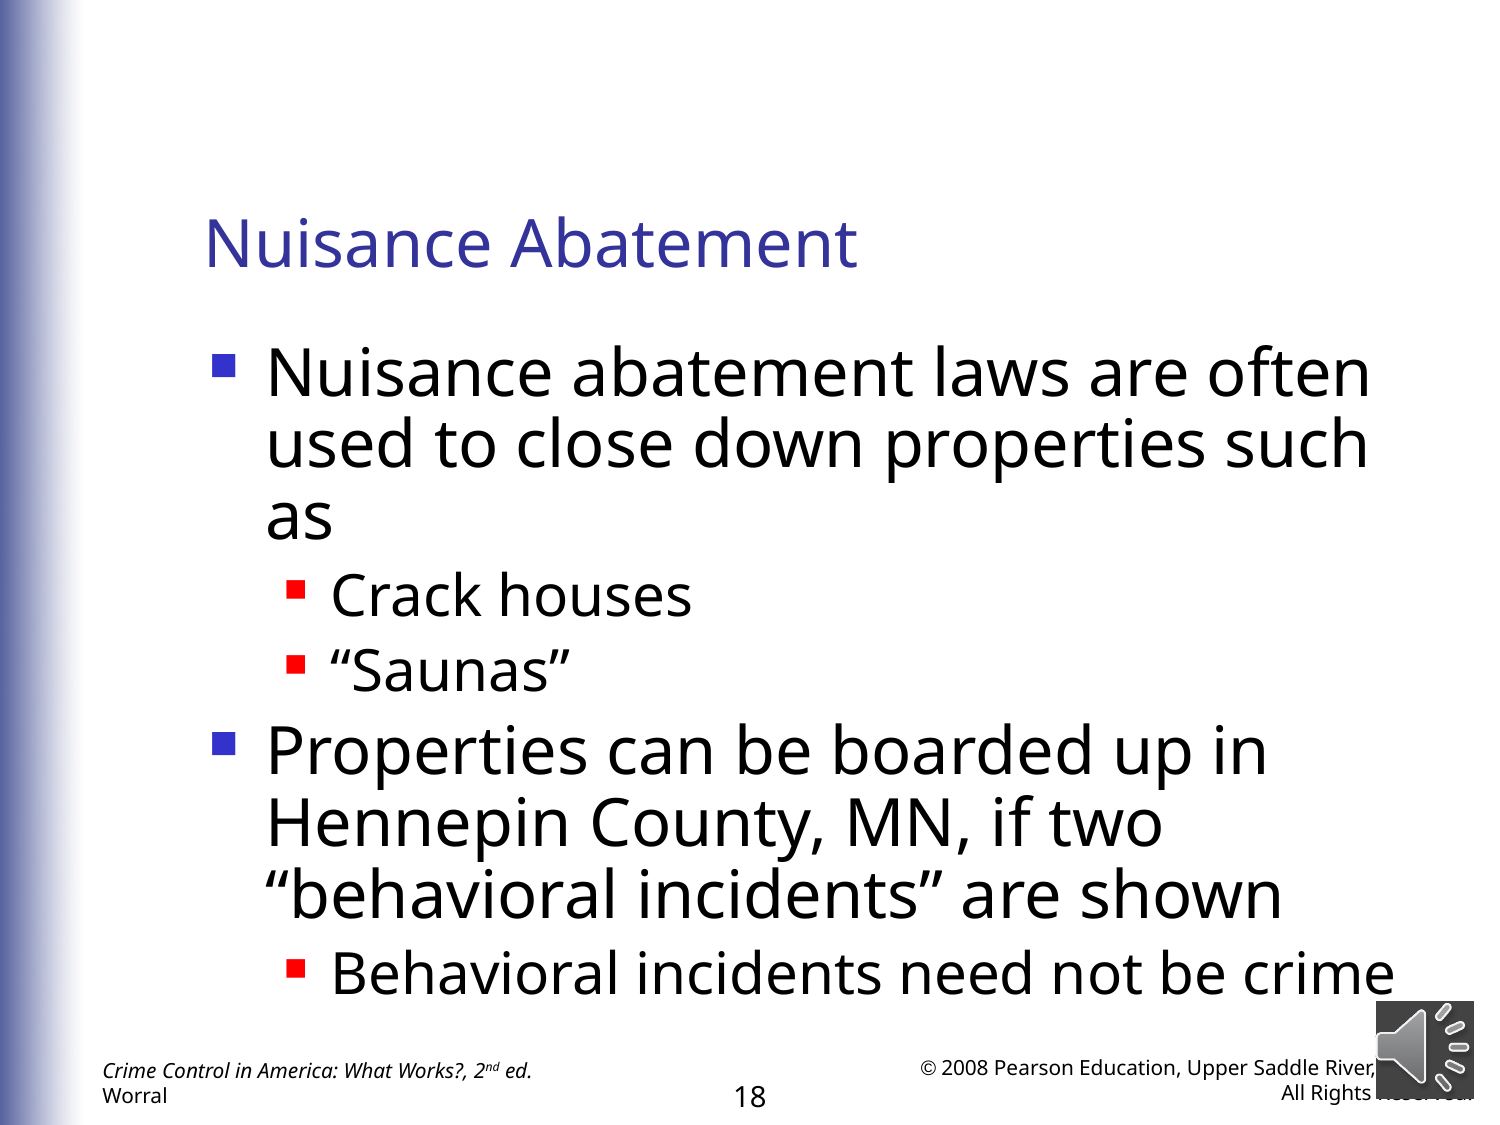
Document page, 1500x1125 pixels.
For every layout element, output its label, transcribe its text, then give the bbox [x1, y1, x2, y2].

picture [1374, 999, 1476, 1101]
picture [0, 0, 88, 1125]
list Nuisance abatement laws are often used to close down properties such as Crack houses “Saunas” Properties can be boarded up in Hennepin County, MN, if two “behavioral incidents” are shown Behavioral incidents need not be crime [193, 331, 1469, 1013]
title Nuisance Abatement [188, 101, 1468, 289]
